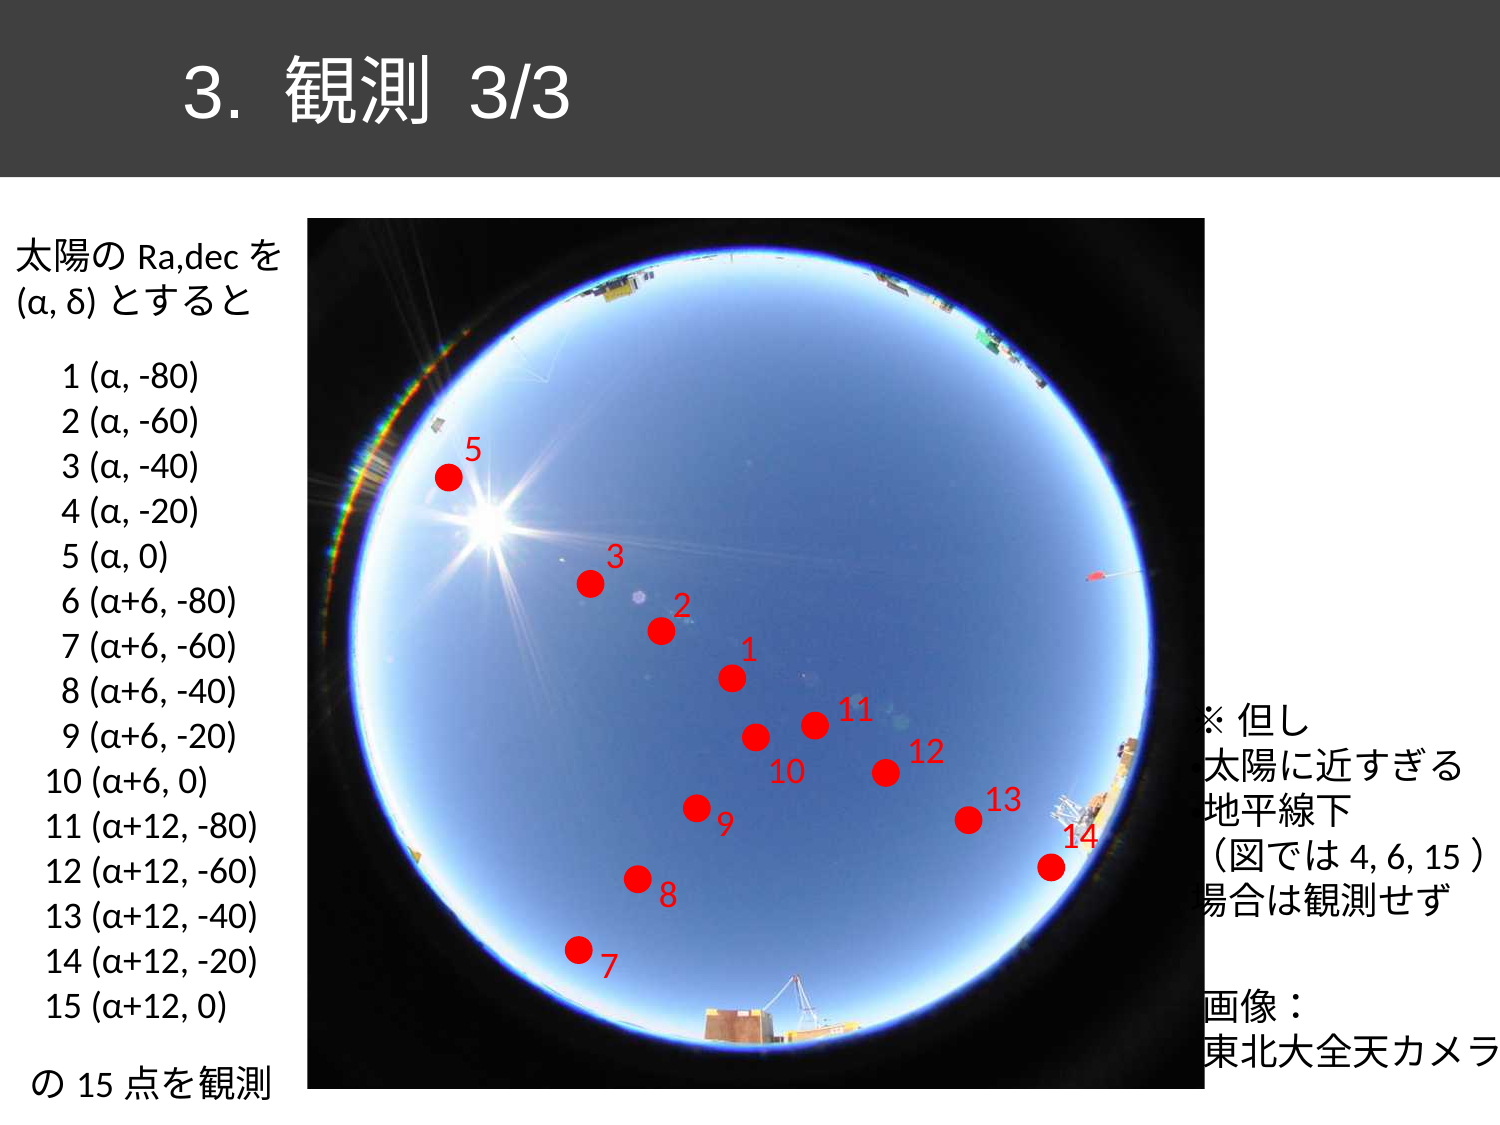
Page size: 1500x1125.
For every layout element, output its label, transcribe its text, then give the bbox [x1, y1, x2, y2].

text_box 1 (α, -80) 2 (α, -60) 3 (α, -40) 4 (α, -20) 5 (α, 0) 6 (α+6, -80) 7 (α+6, -60) 8 (α+6, -40) 9 (α+6, -20) 10 (α+6, 0) 11 (α+12, -80) 12 (α+12, -60) 13 (α+12, -40) 14 (α+12, -20) 15 (α+12, 0) [29, 343, 285, 1034]
text_box の15点を観測 [14, 1052, 288, 1113]
text_box 太陽のRa,decを (α, δ)とすると [1, 224, 301, 330]
text_box 3. 観測 3/3 [0, 0, 1500, 179]
text_box ※但し ・太陽に近すぎる ・地平線下 （図では4, 6, 15） 場合は観測せず [1209, 689, 1500, 929]
picture [306, 218, 1205, 1089]
text_box 画像： 東北大全天カメラ [1209, 975, 1500, 1081]
